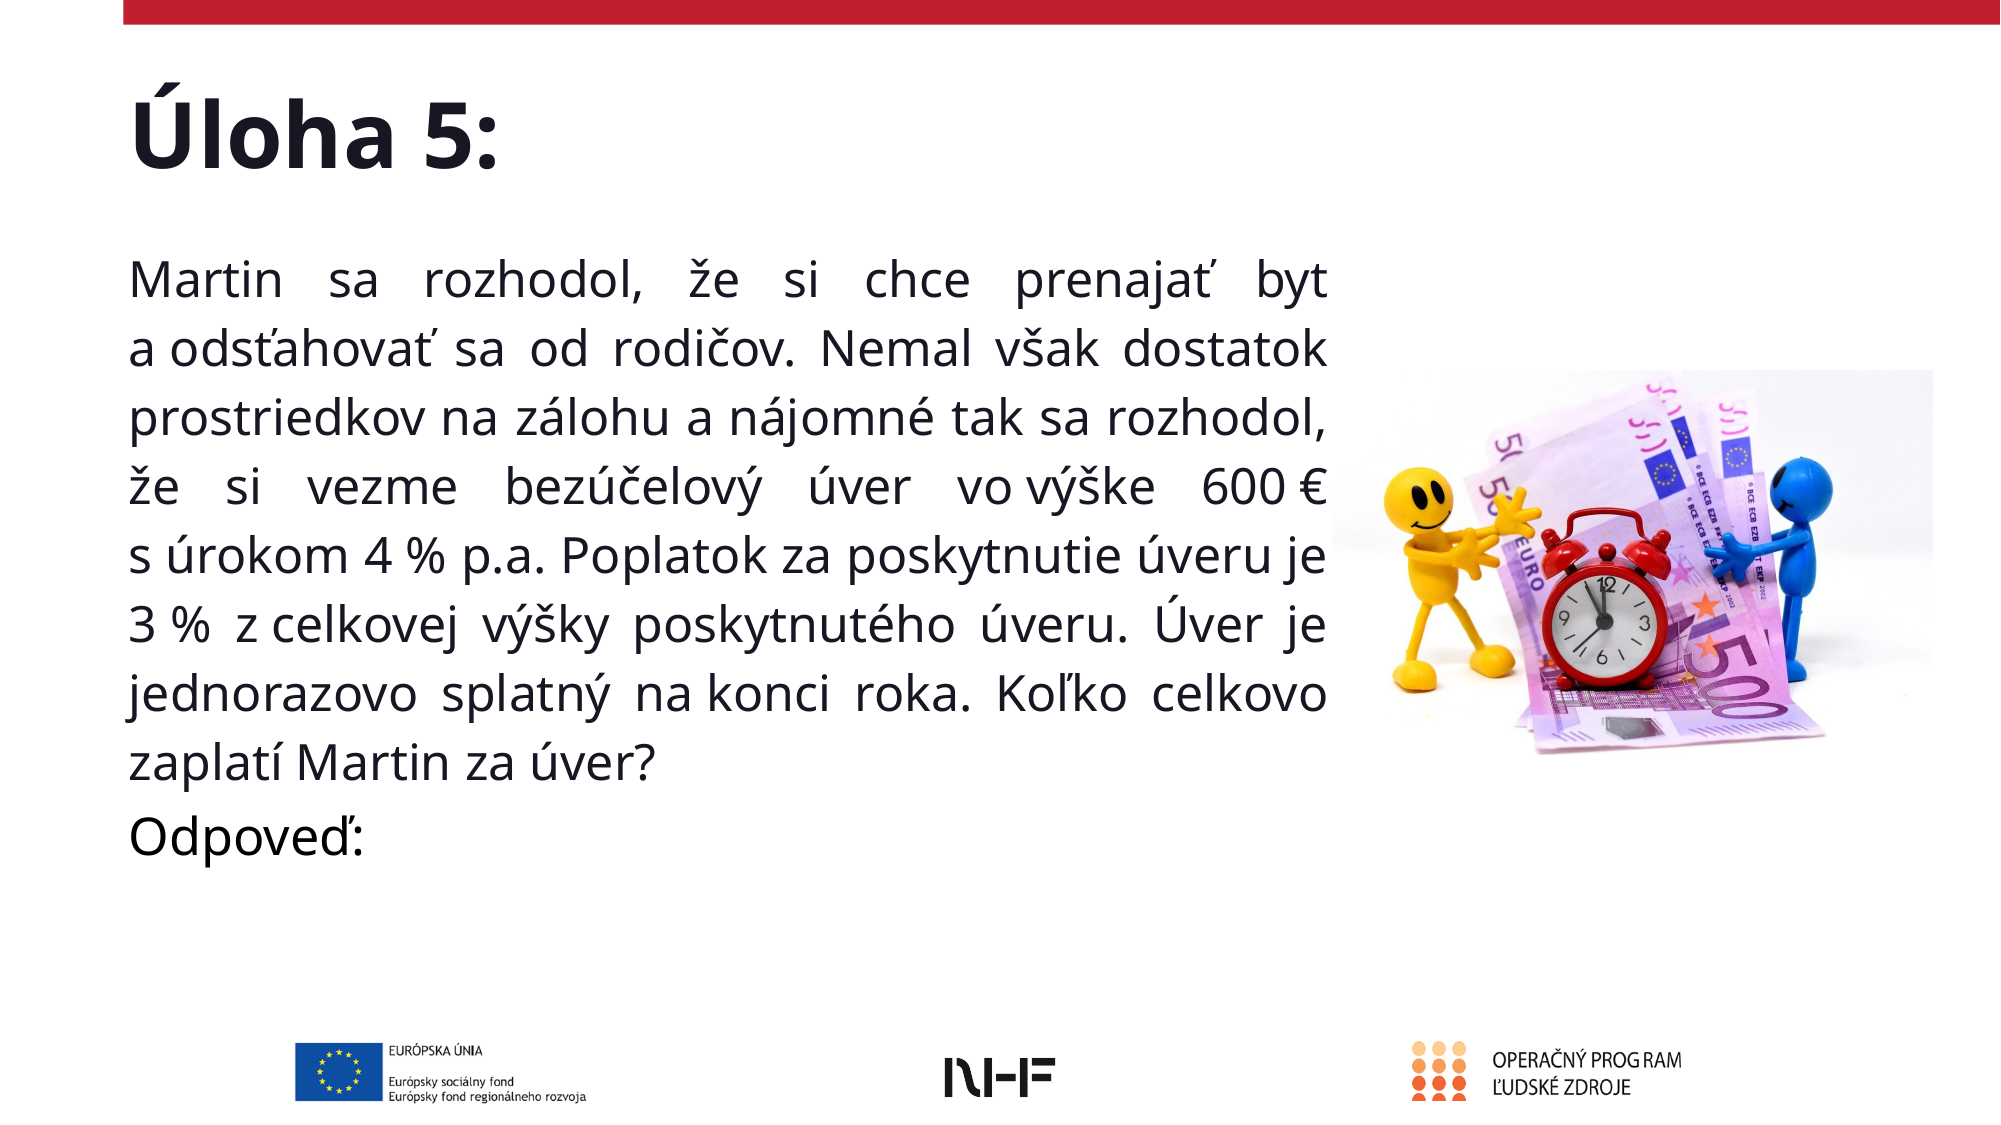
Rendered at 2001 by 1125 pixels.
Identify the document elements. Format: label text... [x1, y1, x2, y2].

picture [926, 1036, 1074, 1119]
picture [1332, 370, 1933, 755]
title Úloha 5: [113, 59, 1839, 218]
list Martin sa rozhodol, že si chce prenajať byt a odsťahovať sa od rodičov. Nemal však dostatok prostriedkov na zálohu a nájomné tak sa rozhodol, že si vezme bezúčelový úver vo výške 600 € s úrokom 4 % p.a. Poplatok za poskytnutie úveru je 3 % z celkovej výšky poskytnutého úveru. Úver je jednorazovo splatný na konci roka. Koľko celkovo zaplatí Martin za úver? Odpoveď: [113, 231, 1344, 1017]
picture [1412, 1041, 1681, 1101]
picture [287, 1036, 588, 1107]
